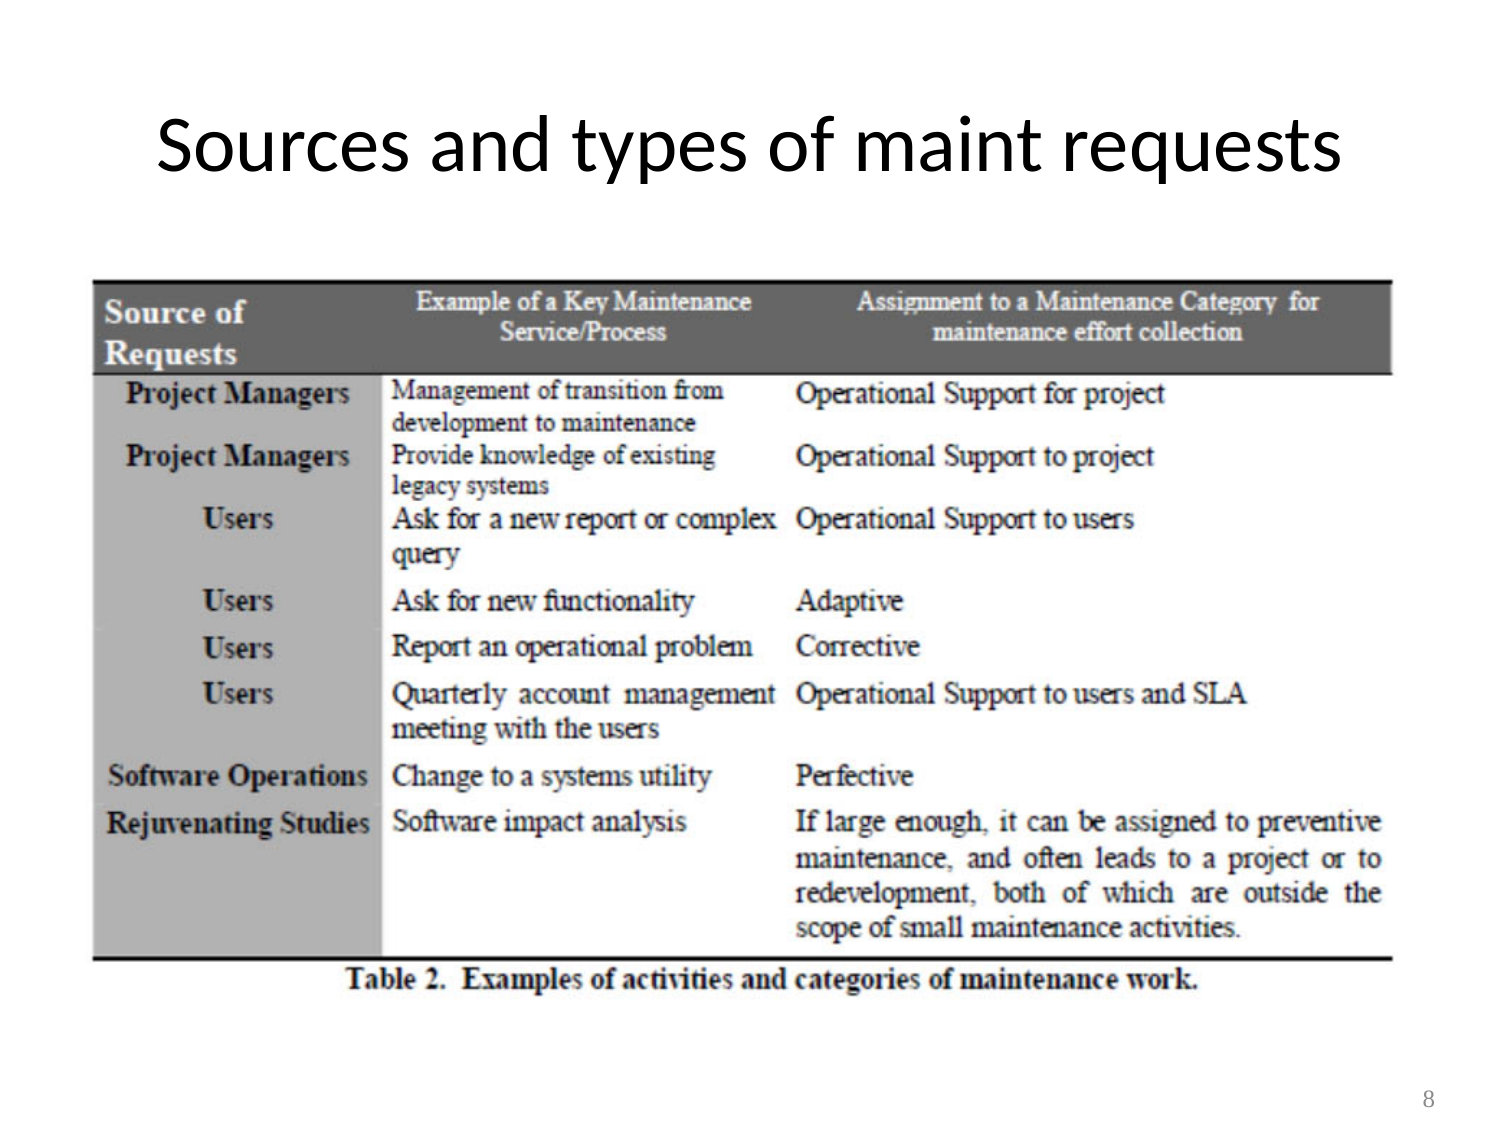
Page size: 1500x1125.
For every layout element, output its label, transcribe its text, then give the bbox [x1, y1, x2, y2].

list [85, 262, 1415, 1006]
title Sources and types of maint requests [75, 45, 1425, 233]
